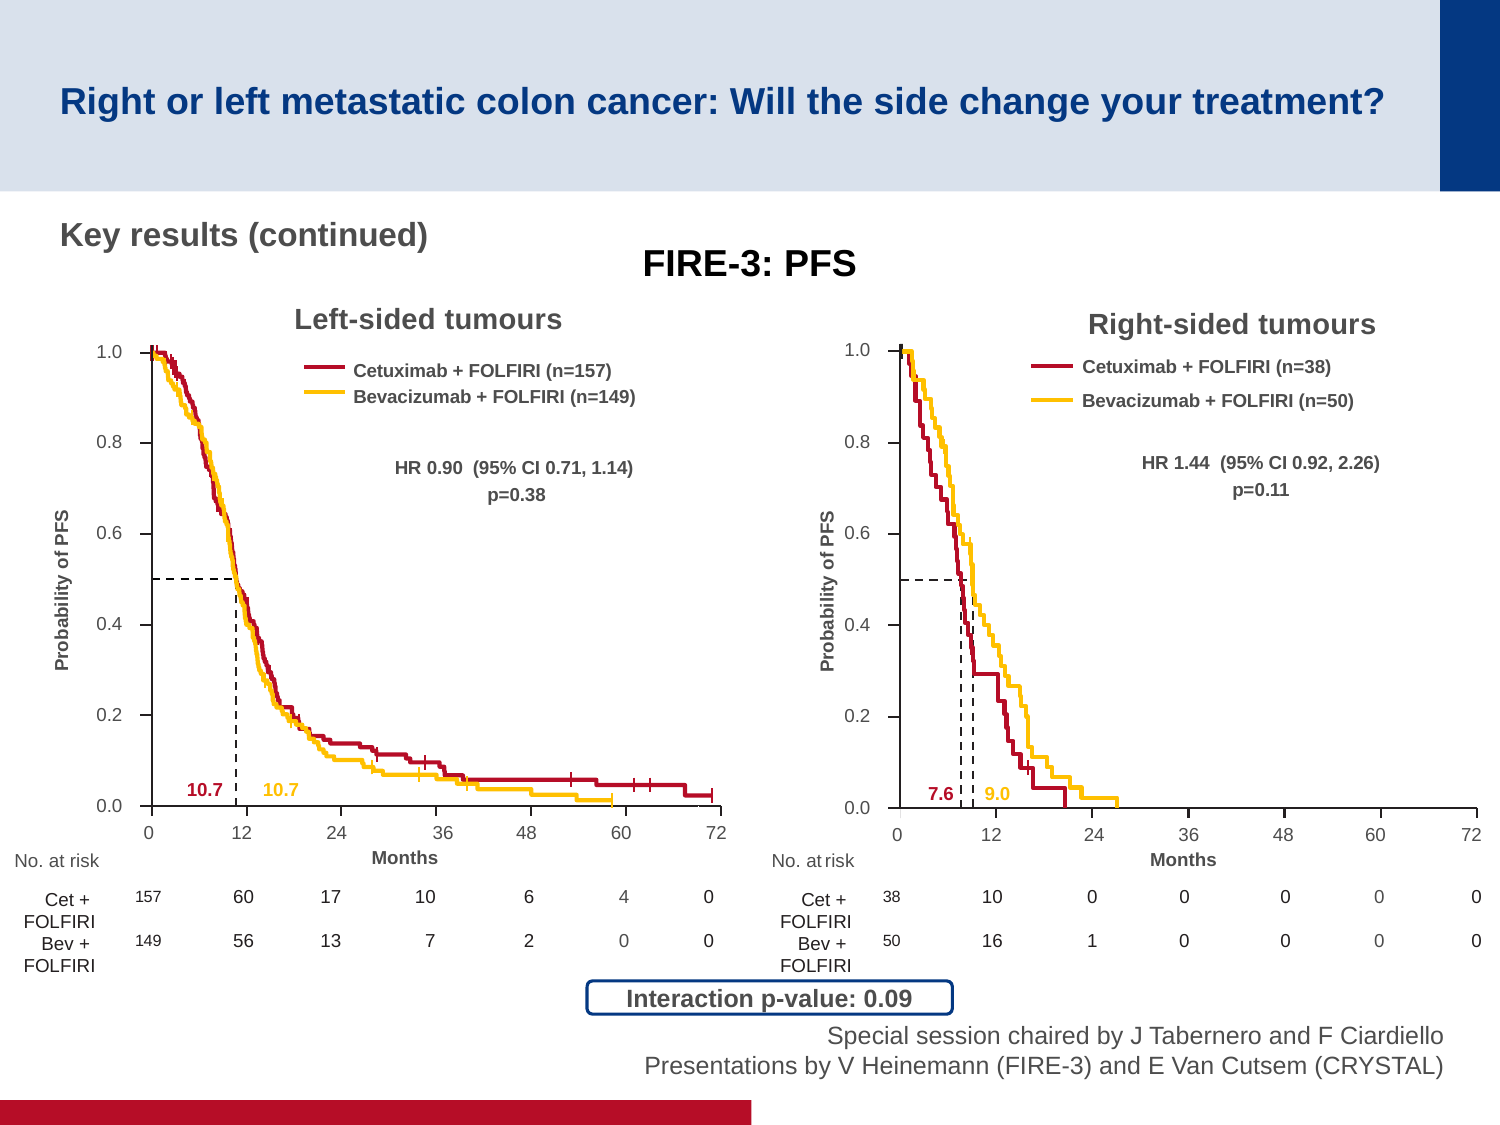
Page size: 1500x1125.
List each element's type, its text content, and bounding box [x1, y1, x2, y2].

table_cell 1 [1003, 932, 1098, 979]
text_box No. at risk [769, 848, 811, 871]
table_header 0 [1098, 889, 1191, 932]
table_header 4 [536, 889, 639, 932]
table_header 0 [1191, 889, 1292, 932]
table_cell 0 [1394, 932, 1492, 979]
table_header 0 [1292, 889, 1394, 932]
text_box FIRE-3: PFS [627, 231, 873, 292]
table_cell 0 [1191, 932, 1292, 979]
table_header Cet + FOLFIRI [768, 889, 872, 932]
table_header 10 [341, 889, 437, 932]
table_cell 13 [254, 932, 341, 979]
table_cell 0 [1292, 932, 1394, 979]
list Key results (continued) [59, 205, 1441, 985]
table_cell 16 [920, 932, 1003, 979]
title Right or left metastatic colon cancer: Will the side change your treatment? [59, 29, 1412, 162]
table_cell 0 [639, 932, 724, 979]
table_cell 7 [341, 932, 437, 979]
table_header 157 [115, 889, 182, 932]
table_header 0 [1003, 889, 1098, 932]
table_header 0 [1394, 889, 1492, 932]
table_header Cet + FOLFIRI [0, 889, 115, 932]
table_cell 149 [115, 932, 182, 979]
list Special session chaired by J Tabernero and F Ciardiello Presentations by V Heinemann (FIRE-3) and E Van Cutsem (CRYSTAL) [615, 999, 1446, 1080]
table_cell 56 [182, 932, 254, 979]
text_box Interaction p-value: 0.09 [587, 980, 953, 1015]
table_cell 50 [872, 932, 920, 979]
table_cell Bev + FOLFIRI [768, 932, 872, 979]
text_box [50, 300, 752, 870]
table_header 17 [254, 889, 341, 932]
table_header 0 [639, 889, 724, 932]
text_box No. at risk [12, 848, 46, 871]
table_header 60 [182, 889, 254, 932]
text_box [815, 305, 1495, 871]
table_cell 2 [437, 932, 536, 979]
table_header 38 [872, 889, 920, 932]
table_cell 0 [536, 932, 639, 979]
table_header 6 [437, 889, 536, 932]
table_cell 0 [1098, 932, 1191, 979]
table_header 10 [920, 889, 1003, 932]
table_cell Bev + FOLFIRI [0, 932, 115, 979]
